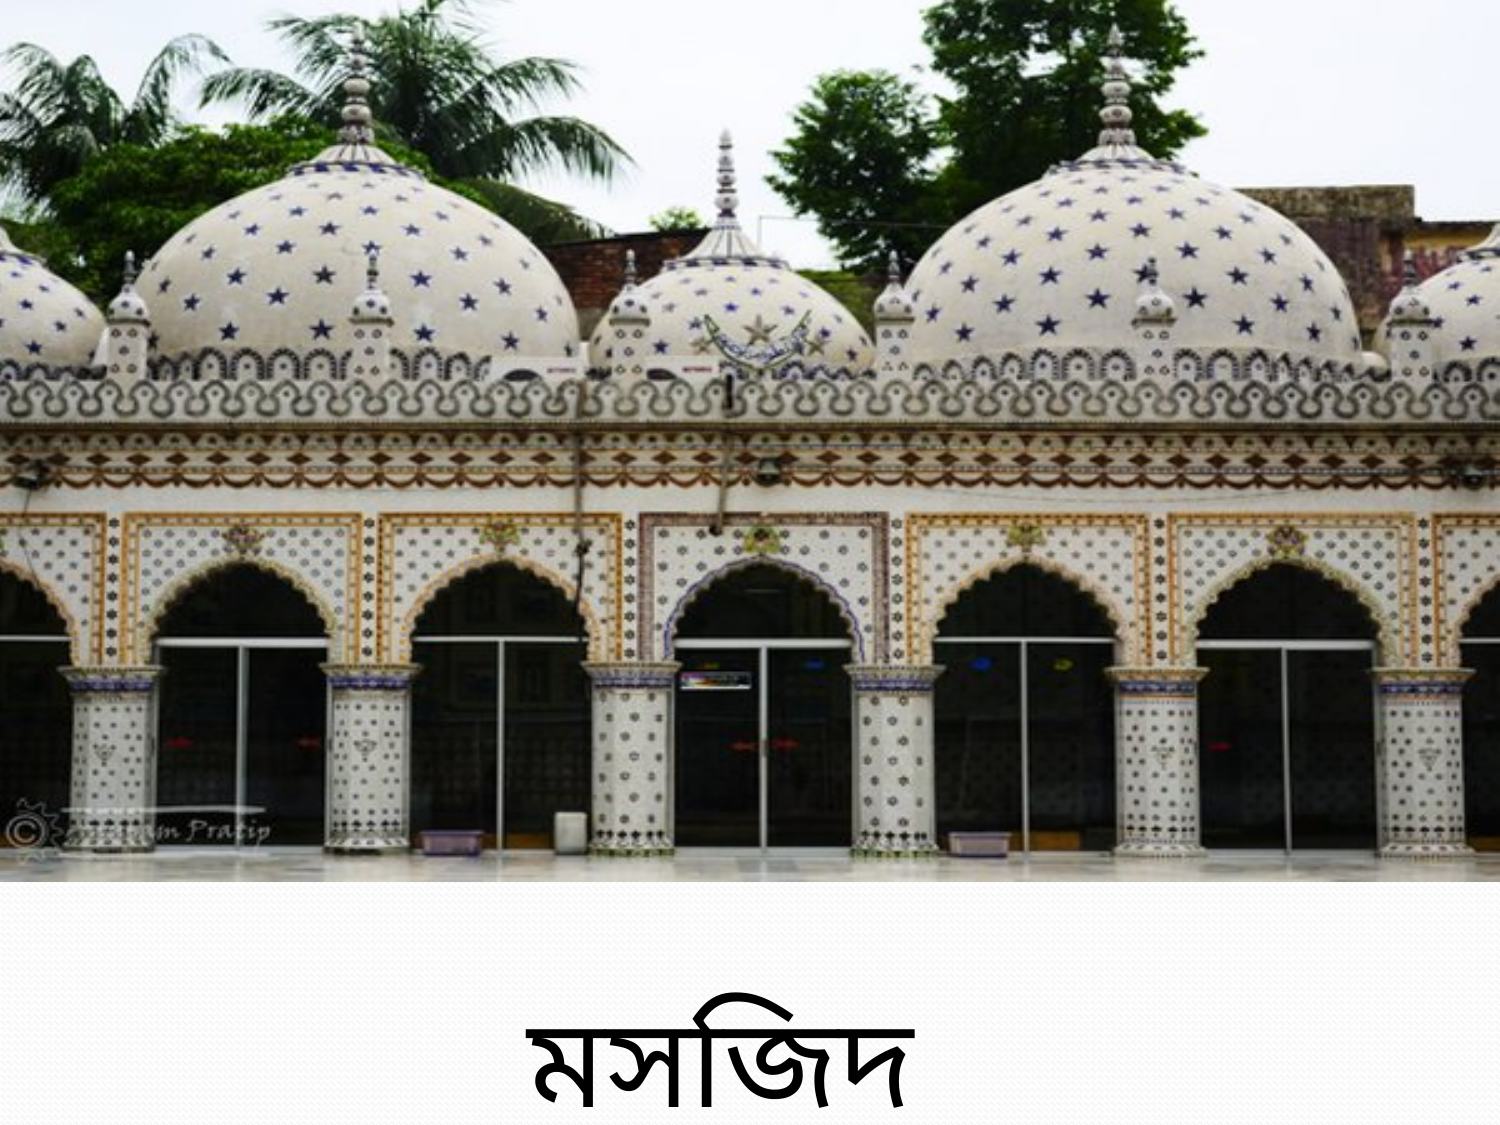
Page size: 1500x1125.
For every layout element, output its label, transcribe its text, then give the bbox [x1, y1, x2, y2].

text_box মসজিদ [99, 974, 1375, 1125]
picture [0, 0, 1500, 882]
